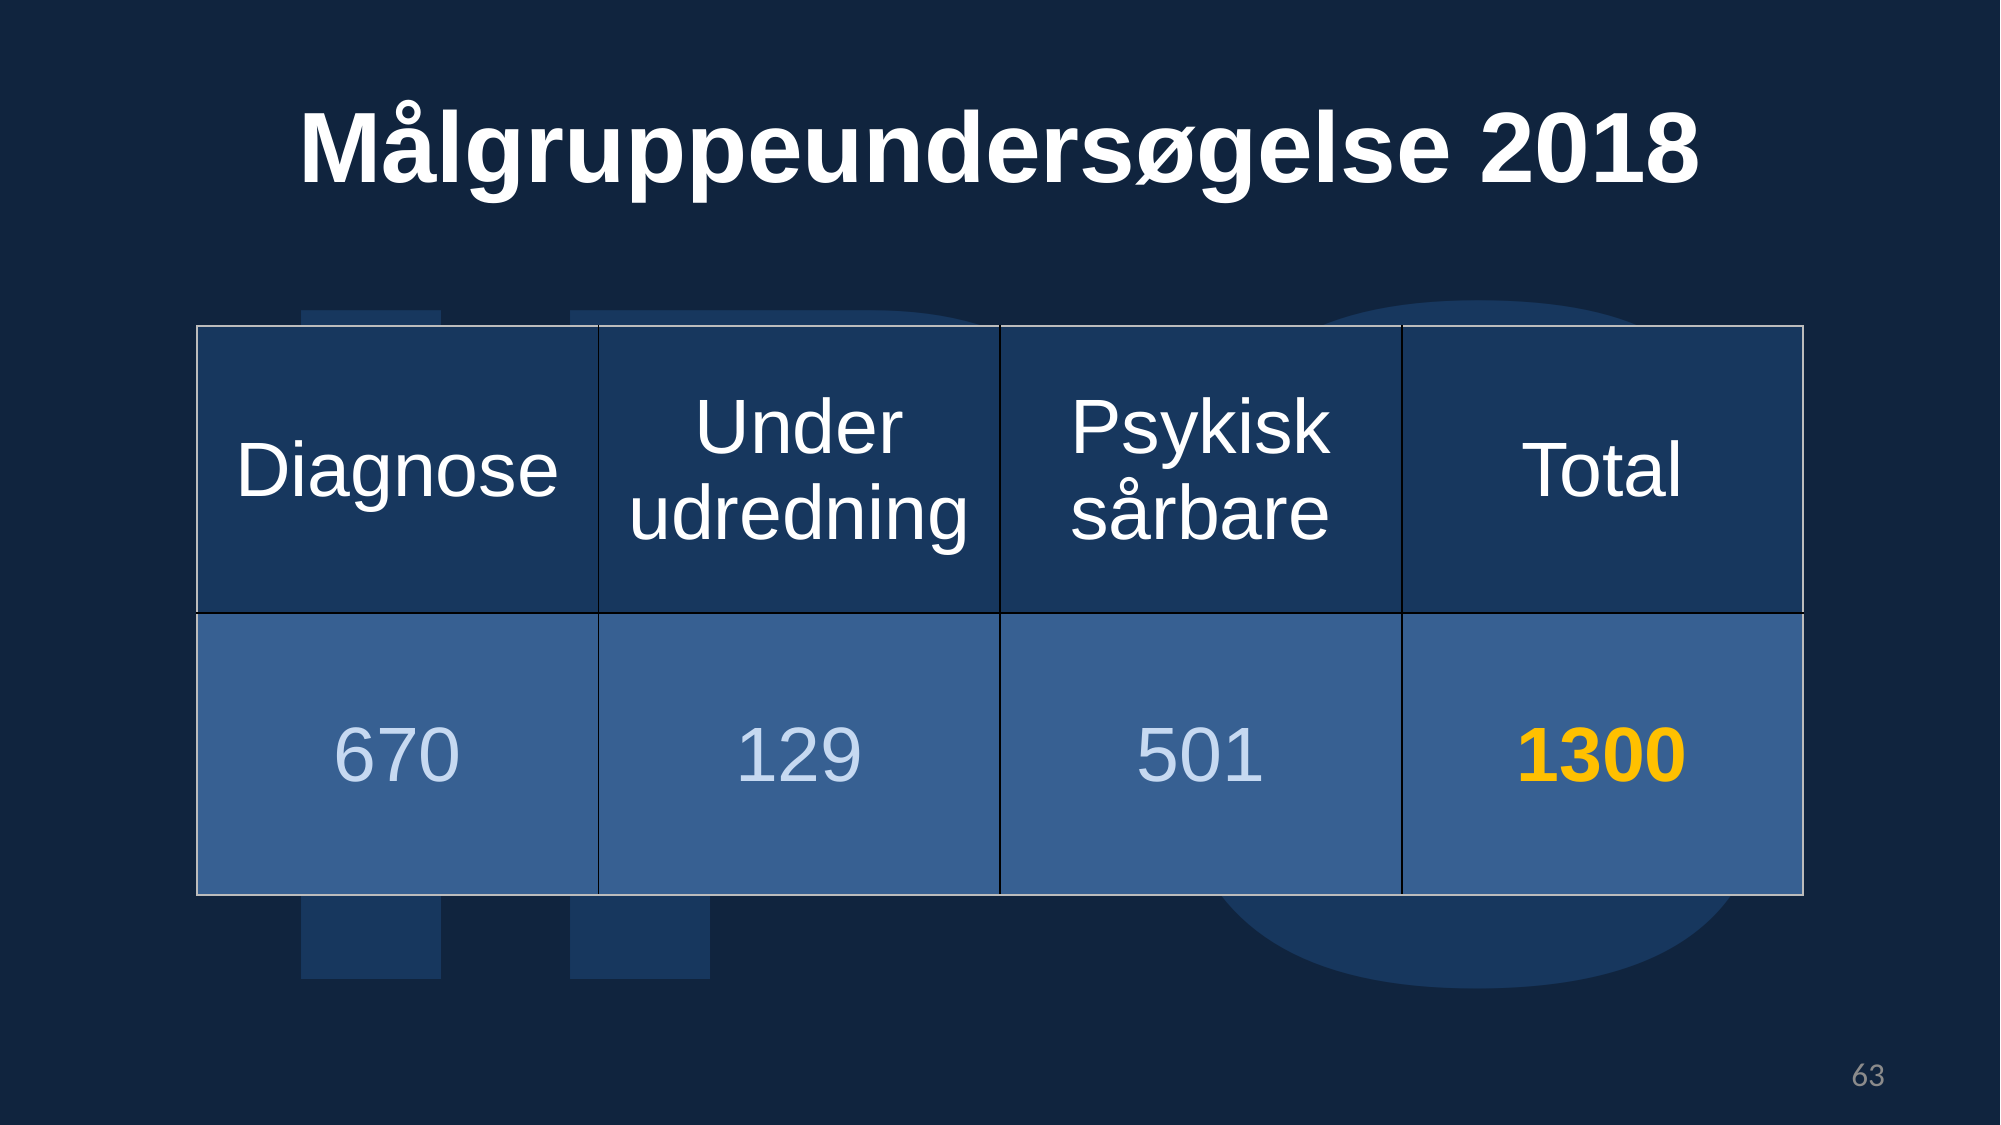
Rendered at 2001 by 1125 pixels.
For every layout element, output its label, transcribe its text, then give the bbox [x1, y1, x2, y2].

table_cell 670 [198, 614, 598, 894]
slide_number 63 [1433, 1042, 1900, 1103]
table_header Total [1403, 327, 1802, 612]
table_header Under udredning [599, 327, 999, 612]
table_cell 1300 [1403, 614, 1802, 894]
table_header Diagnose [198, 327, 598, 612]
table_header Psykisk sårbare [1001, 327, 1401, 612]
table_cell 501 [1001, 614, 1401, 894]
text_box Målgruppeundersøgelse 2018 [275, 75, 1725, 211]
text_box IPS [39, 0, 2000, 1125]
table_cell 129 [599, 614, 999, 894]
